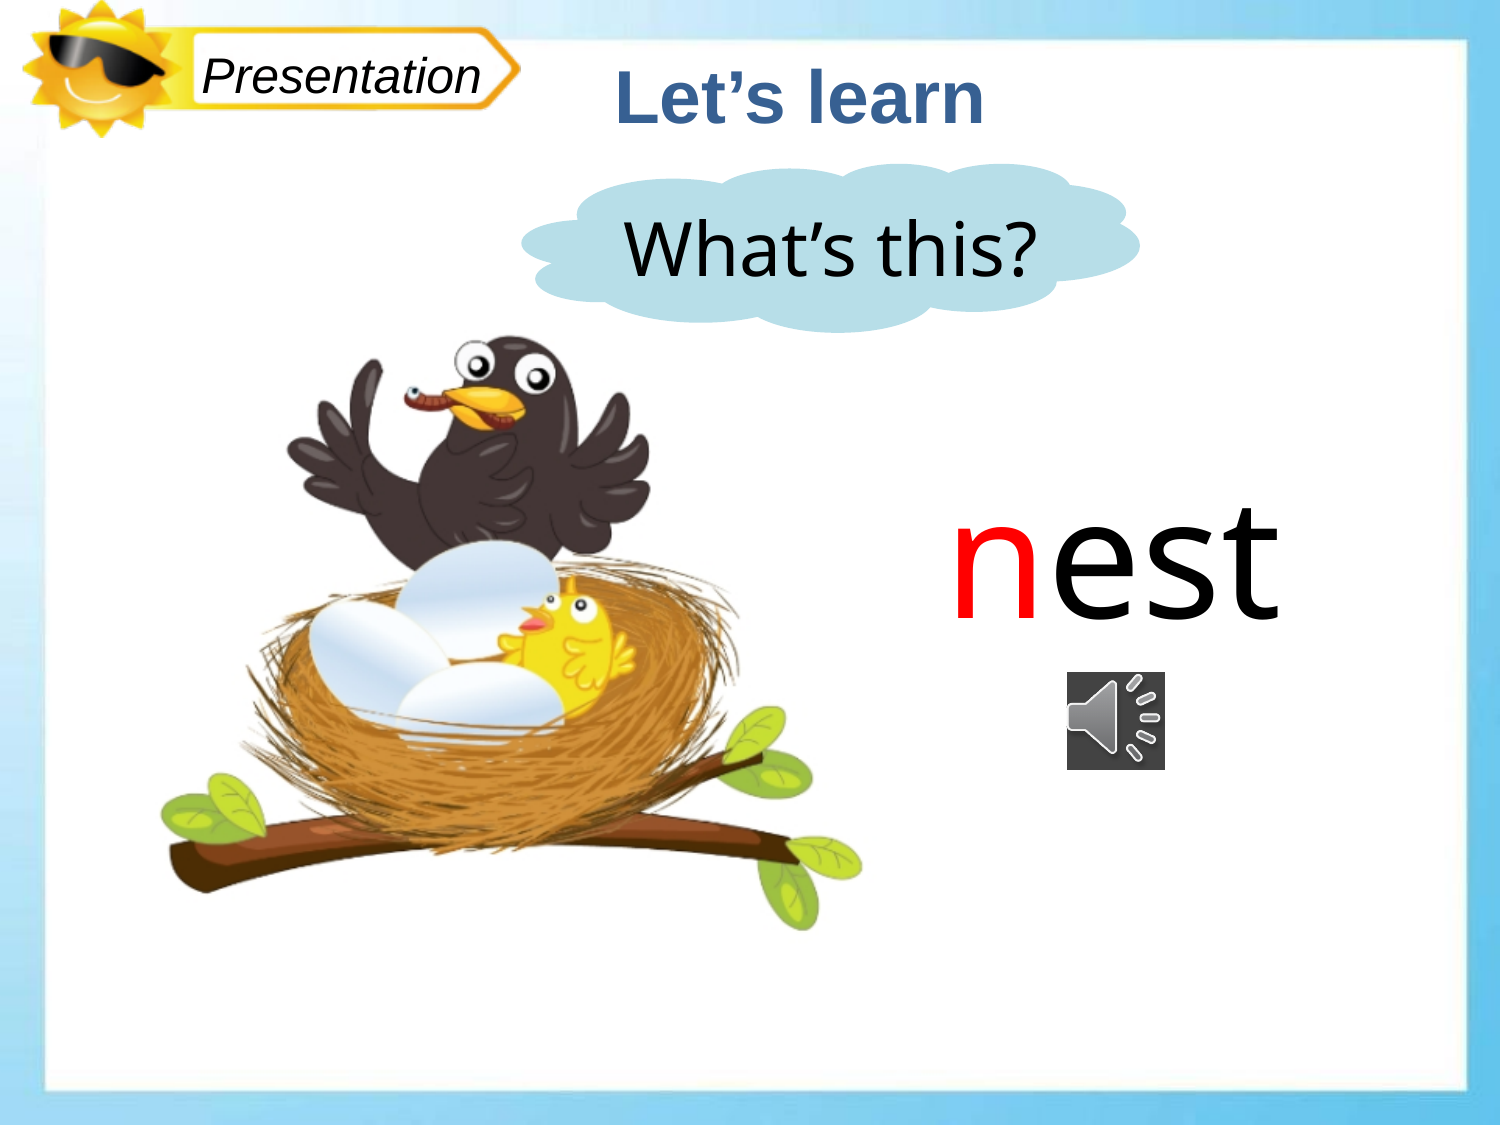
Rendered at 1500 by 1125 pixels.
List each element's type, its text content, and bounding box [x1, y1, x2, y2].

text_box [521, 162, 1140, 333]
picture [0, 0, 1500, 1125]
text_box nest [929, 444, 1297, 659]
text_box Let’s learn [599, 41, 1002, 147]
